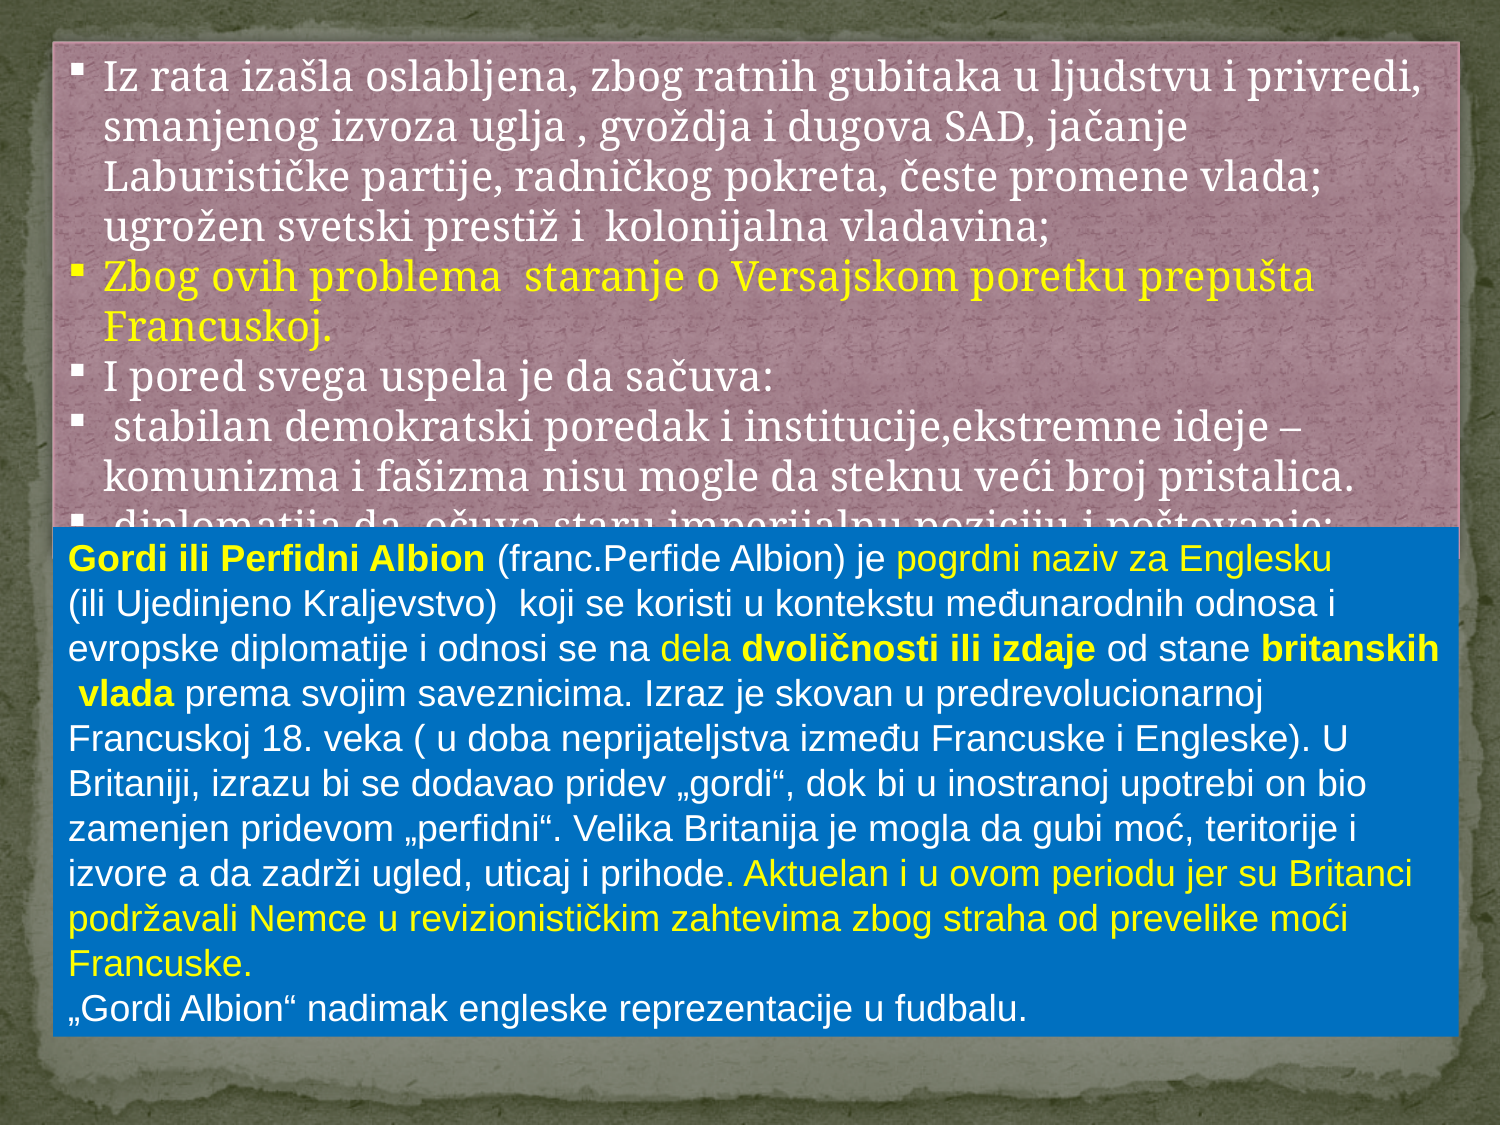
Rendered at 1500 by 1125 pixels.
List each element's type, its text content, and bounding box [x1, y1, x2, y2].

text_box Gordi ili Perfidni Albion (franc.Perfide Albion) je pogrdni naziv za Englesku (ili Ujedinjeno Kraljevstvo) koji se koristi u kontekstu međunarodnih odnosa i evropske diplomatije i odnosi se na dela dvoličnosti ili izdaje od stane britanskih vlada prema svojim saveznicima. Izraz je skovan u predrevolucionarnoj Francuskoj 18. veka ( u doba neprijateljstva između Francuske i Engleske). U Britaniji, izrazu bi se dodavao pridev „gordi“, dok bi u inostranoj upotrebi on bio zamenjen pridevom „perfidni“. Velika Britanija je mogla da gubi moć, teritorije i izvore a da zadrži ugled, uticaj i prihode. Aktuelan i u ovom periodu jer su Britanci podržavali Nemce u revizionističkim zahtevima zbog straha od prevelike moći Francuske. „Gordi Albion“ nadimak engleske reprezentacije u fudbalu. [53, 527, 1459, 1037]
text_box Iz rata izašla oslabljena, zbog ratnih gubitaka u ljudstvu i privredi, smanjenog izvoza uglja , gvoždja i dugova SAD, jačanje Laburističke partije, radničkog pokreta, česte promene vlada; ugrožen svetski prestiž i kolonijalna vladavina; Zbog ovih problema staranje o Versajskom poretku prepušta Francuskoj. I pored svega uspela je da sačuva: stabilan demokratski poredak i institucije,ekstremne ideje –komunizma i fašizma nisu mogle da steknu veći broj pristalica. diplomatija da očuva staru imperijalnu poziciju i poštovanje; [54, 43, 1458, 527]
